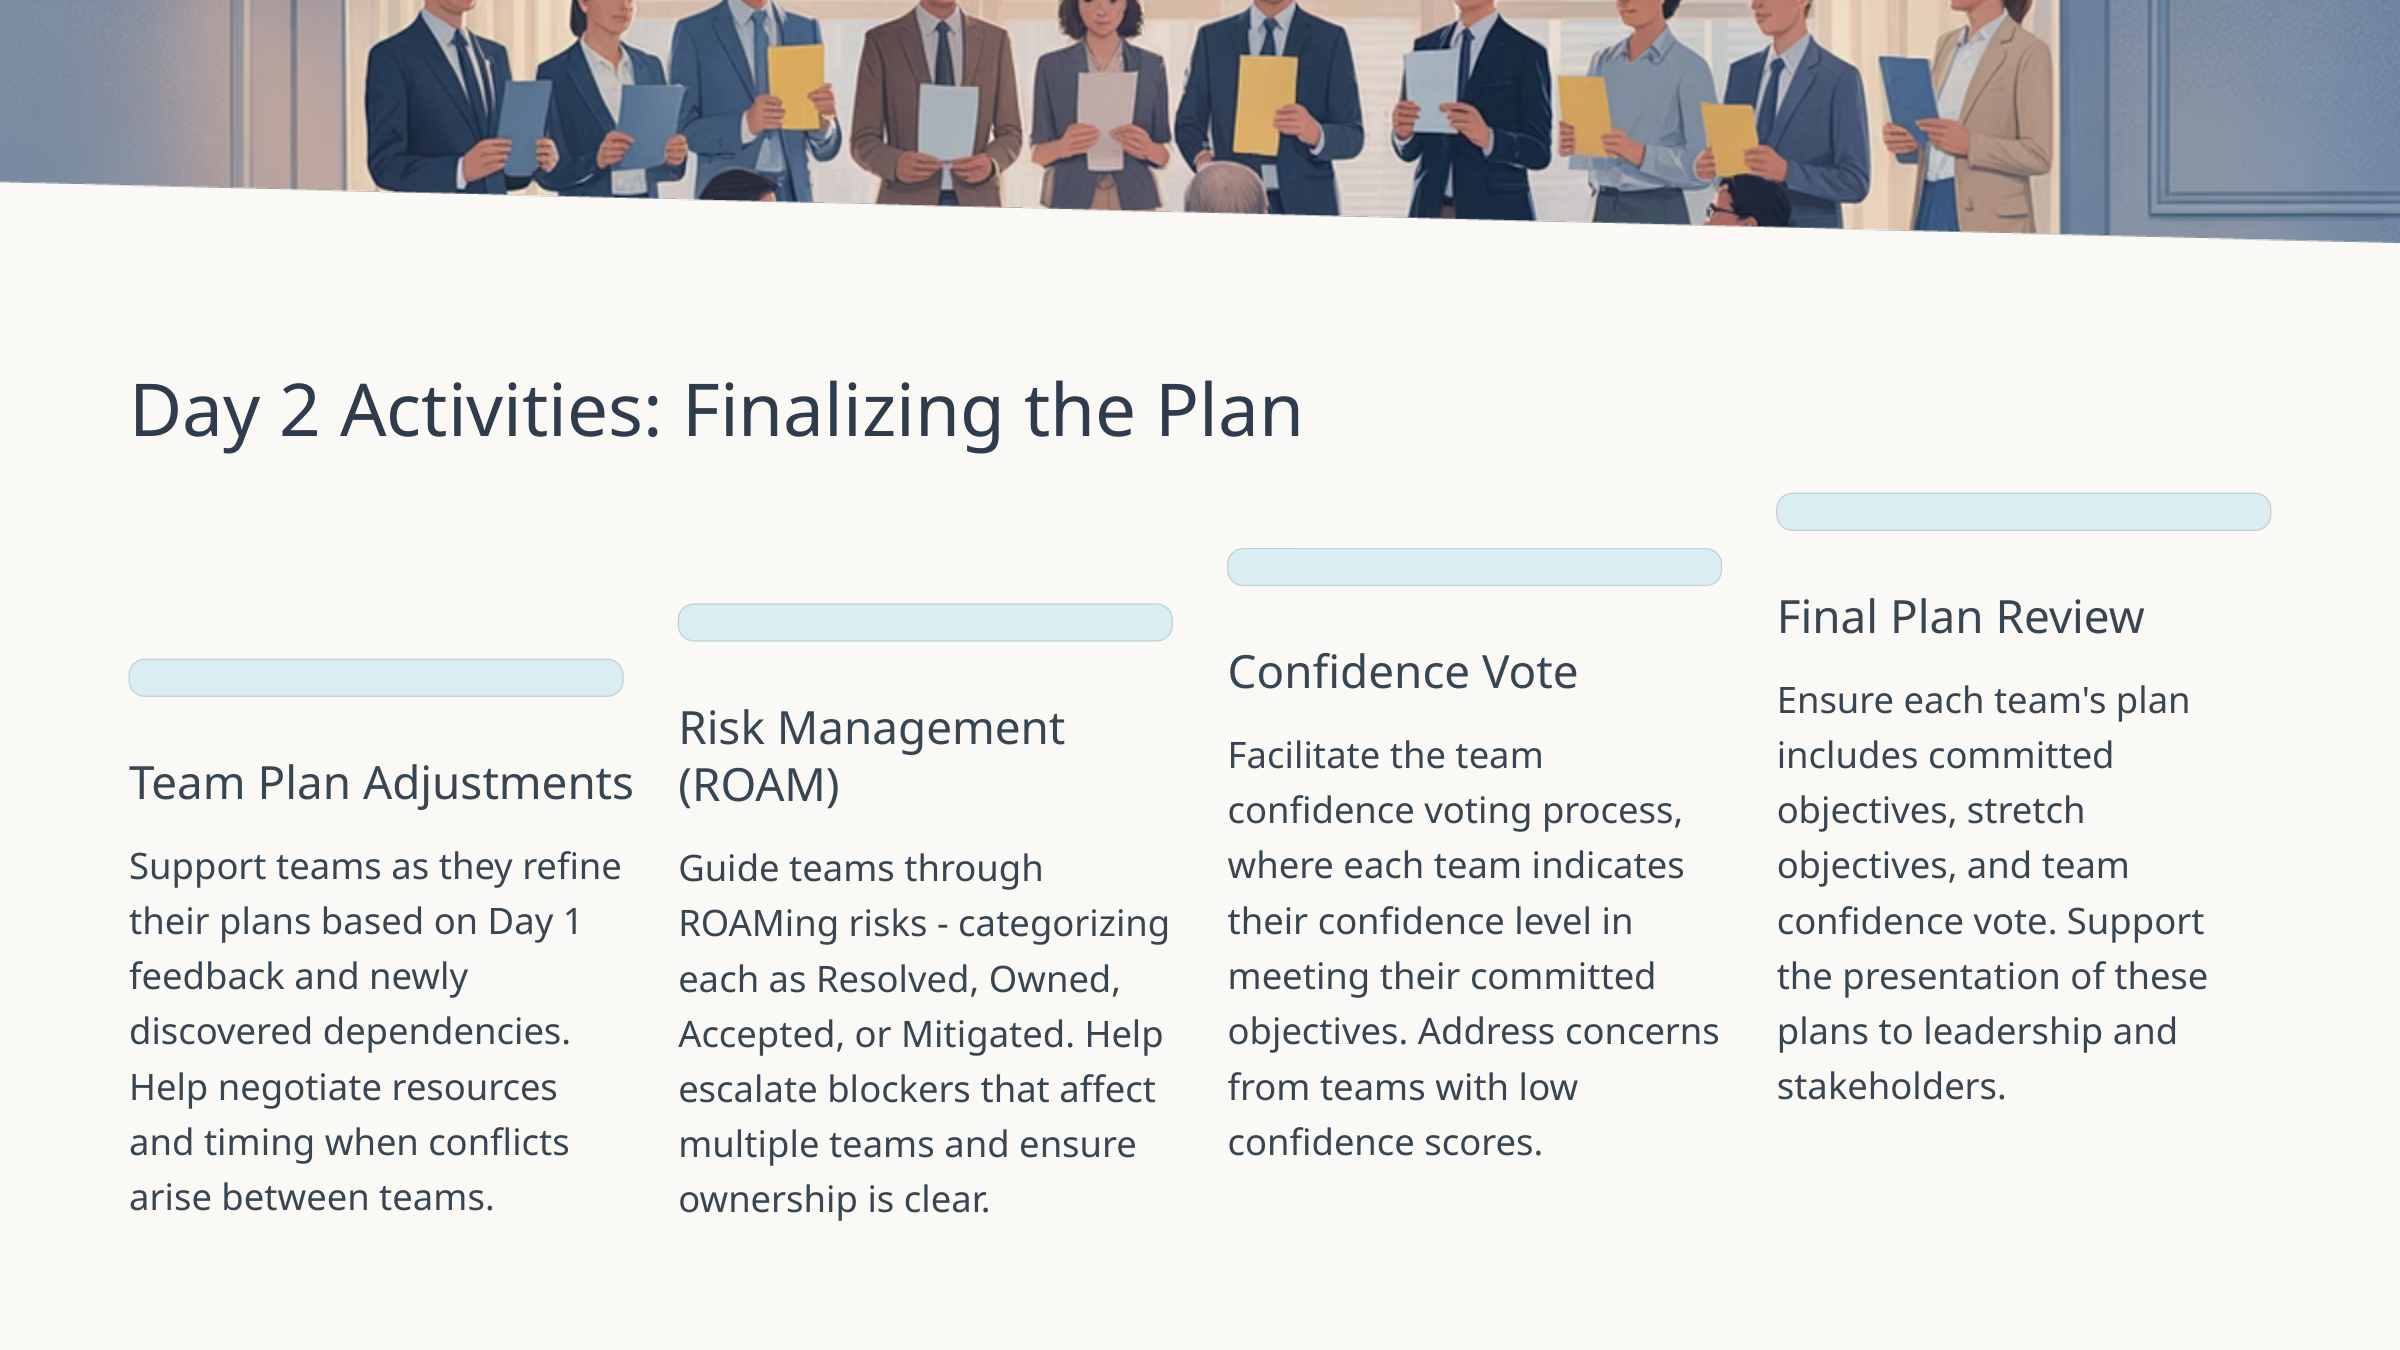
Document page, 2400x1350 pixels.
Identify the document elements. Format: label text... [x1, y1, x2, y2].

text_box [1776, 493, 2271, 531]
picture [0, 0, 2400, 243]
text_box Guide teams through ROAMing risks - categorizing each as Resolved, Owned, Accepted, or Mitigated. Help escalate blockers that affect multiple teams and ensure ownership is clear. [678, 833, 1173, 1222]
text_box Support teams as they refine their plans based on Day 1 feedback and newly discovered dependencies. Help negotiate resources and timing when conflicts arise between teams. [129, 831, 623, 1219]
text_box [129, 659, 624, 697]
text_box Day 2 Activities: Finalizing the Plan [129, 359, 1297, 452]
text_box Final Plan Review [1776, 585, 2239, 644]
text_box Risk Management (ROAM) [678, 696, 1173, 812]
text_box Team Plan Adjustments [129, 751, 622, 810]
text_box Ensure each team's plan includes committed objectives, stretch objectives, and team confidence vote. Support the presentation of these plans to leadership and stakeholders. [1776, 665, 2271, 1053]
text_box [1227, 548, 1722, 586]
text_box [678, 603, 1173, 641]
text_box Confidence Vote [1227, 640, 1689, 699]
text_box Facilitate the team confidence voting process, where each team indicates their confidence level in meeting their committed objectives. Address concerns from teams with low confidence scores. [1227, 720, 1722, 1164]
